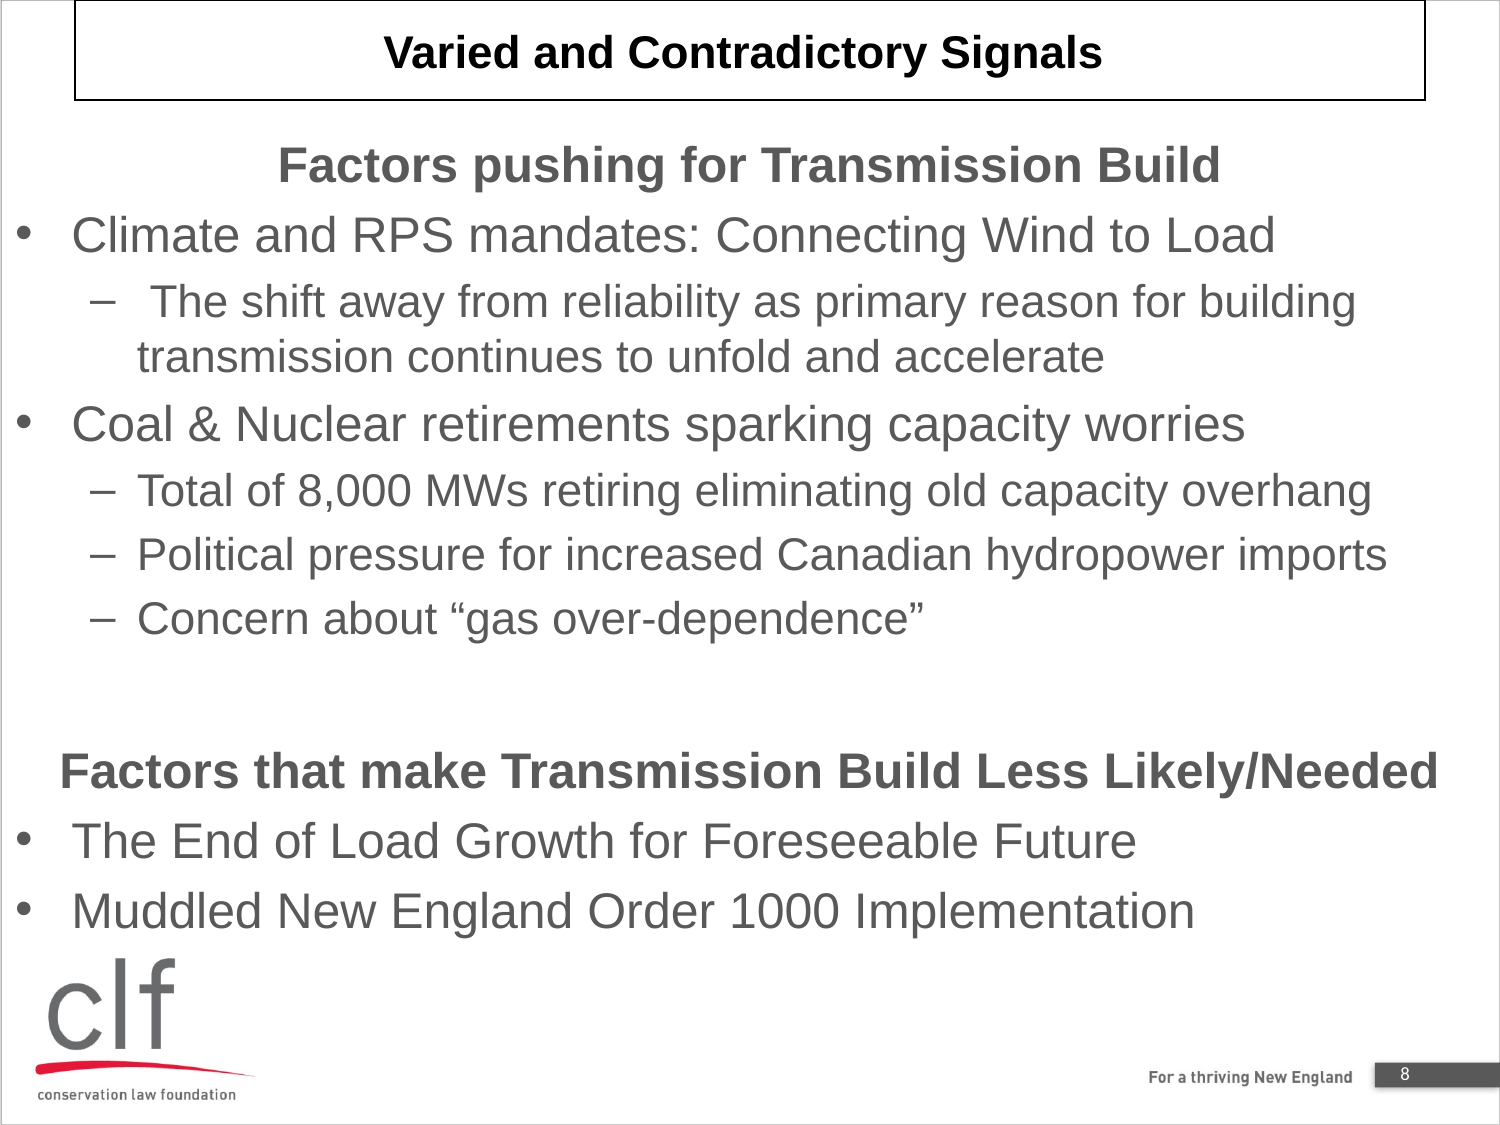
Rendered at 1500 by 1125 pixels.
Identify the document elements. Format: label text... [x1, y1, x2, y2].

picture [0, 0, 1500, 124]
title Varied and Contradictory Signals [74, 0, 1426, 101]
slide_number 8 [1074, 1042, 1425, 1103]
list Factors pushing for Transmission Build Climate and RPS mandates: Connecting Wind to Load The shift away from reliability as primary reason for building transmission continues to unfold and accelerate Coal & Nuclear retirements sparking capacity worries Total of 8,000 MWs retiring eliminating old capacity overhang Political pressure for increased Canadian hydropower imports Concern about “gas over-dependence” Factors that make Transmission Build Less Likely/Needed The End of Load Growth for Foreseeable Future Muddled New England Order 1000 Implementation [0, 124, 1500, 938]
picture [0, 938, 1500, 1125]
